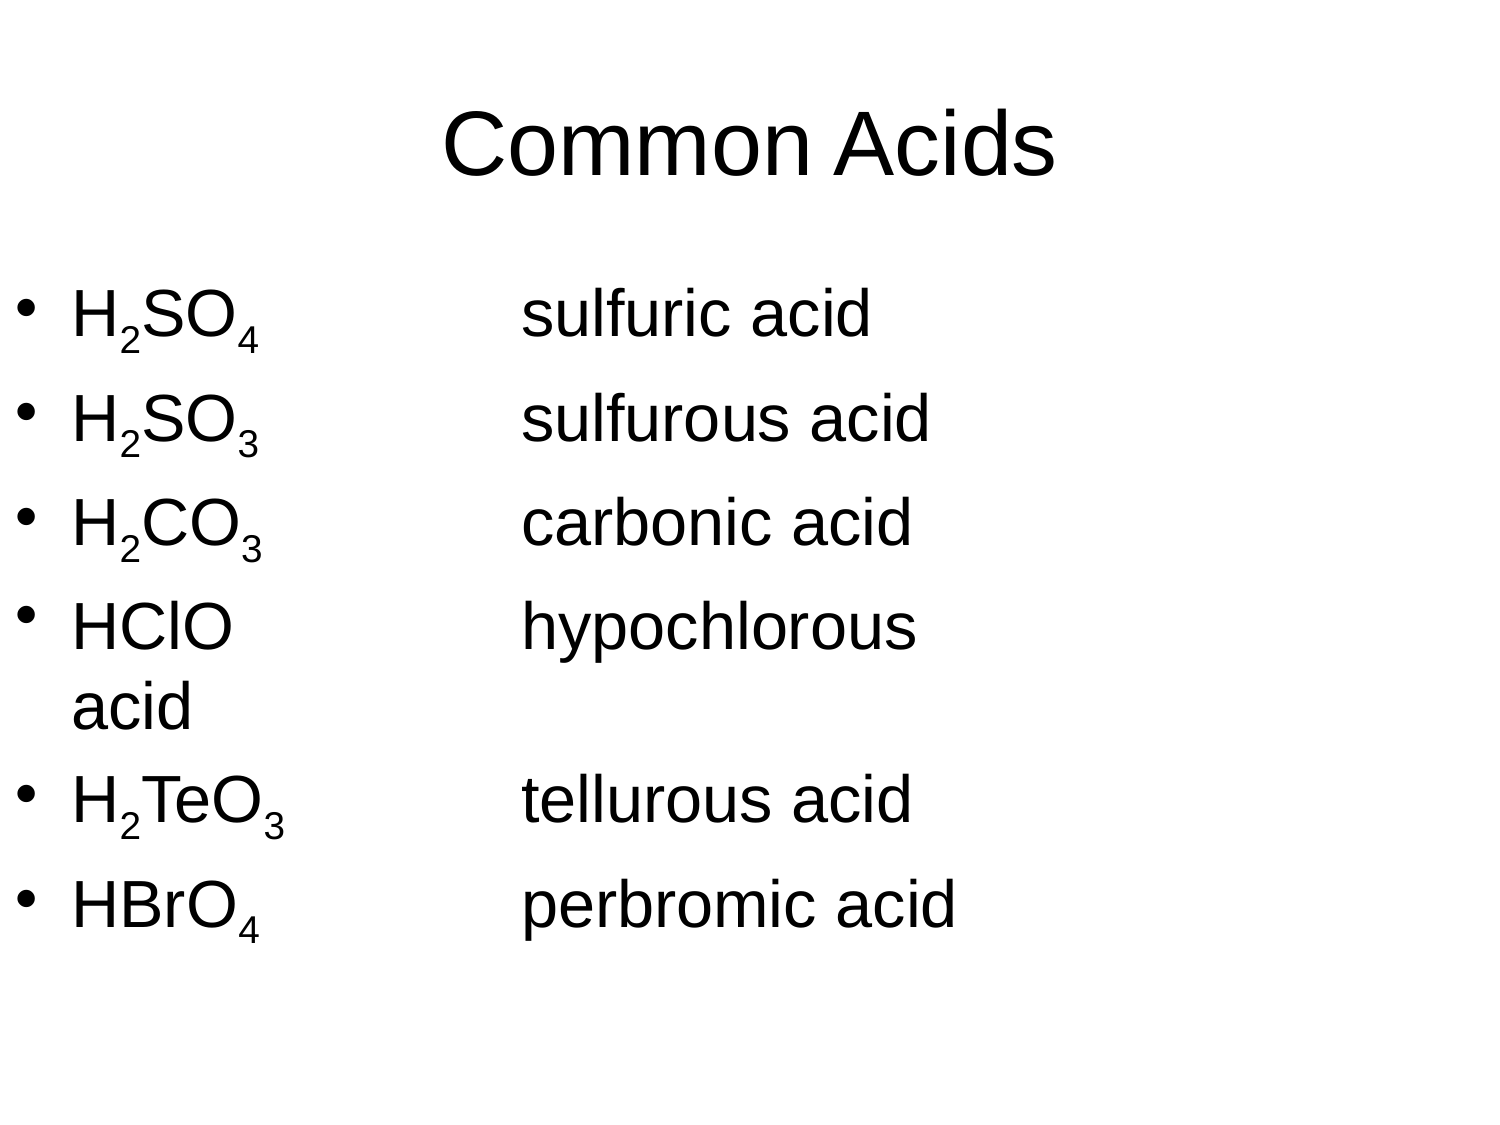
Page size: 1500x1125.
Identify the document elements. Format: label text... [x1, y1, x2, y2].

list H2SO4 sulfuric acid H2SO3 sulfurous acid H2CO3 carbonic acid HClO hypochlorous acid H2TeO3 tellurous acid HBrO4 perbromic acid [0, 262, 1051, 863]
title Common Acids [74, 44, 1426, 233]
